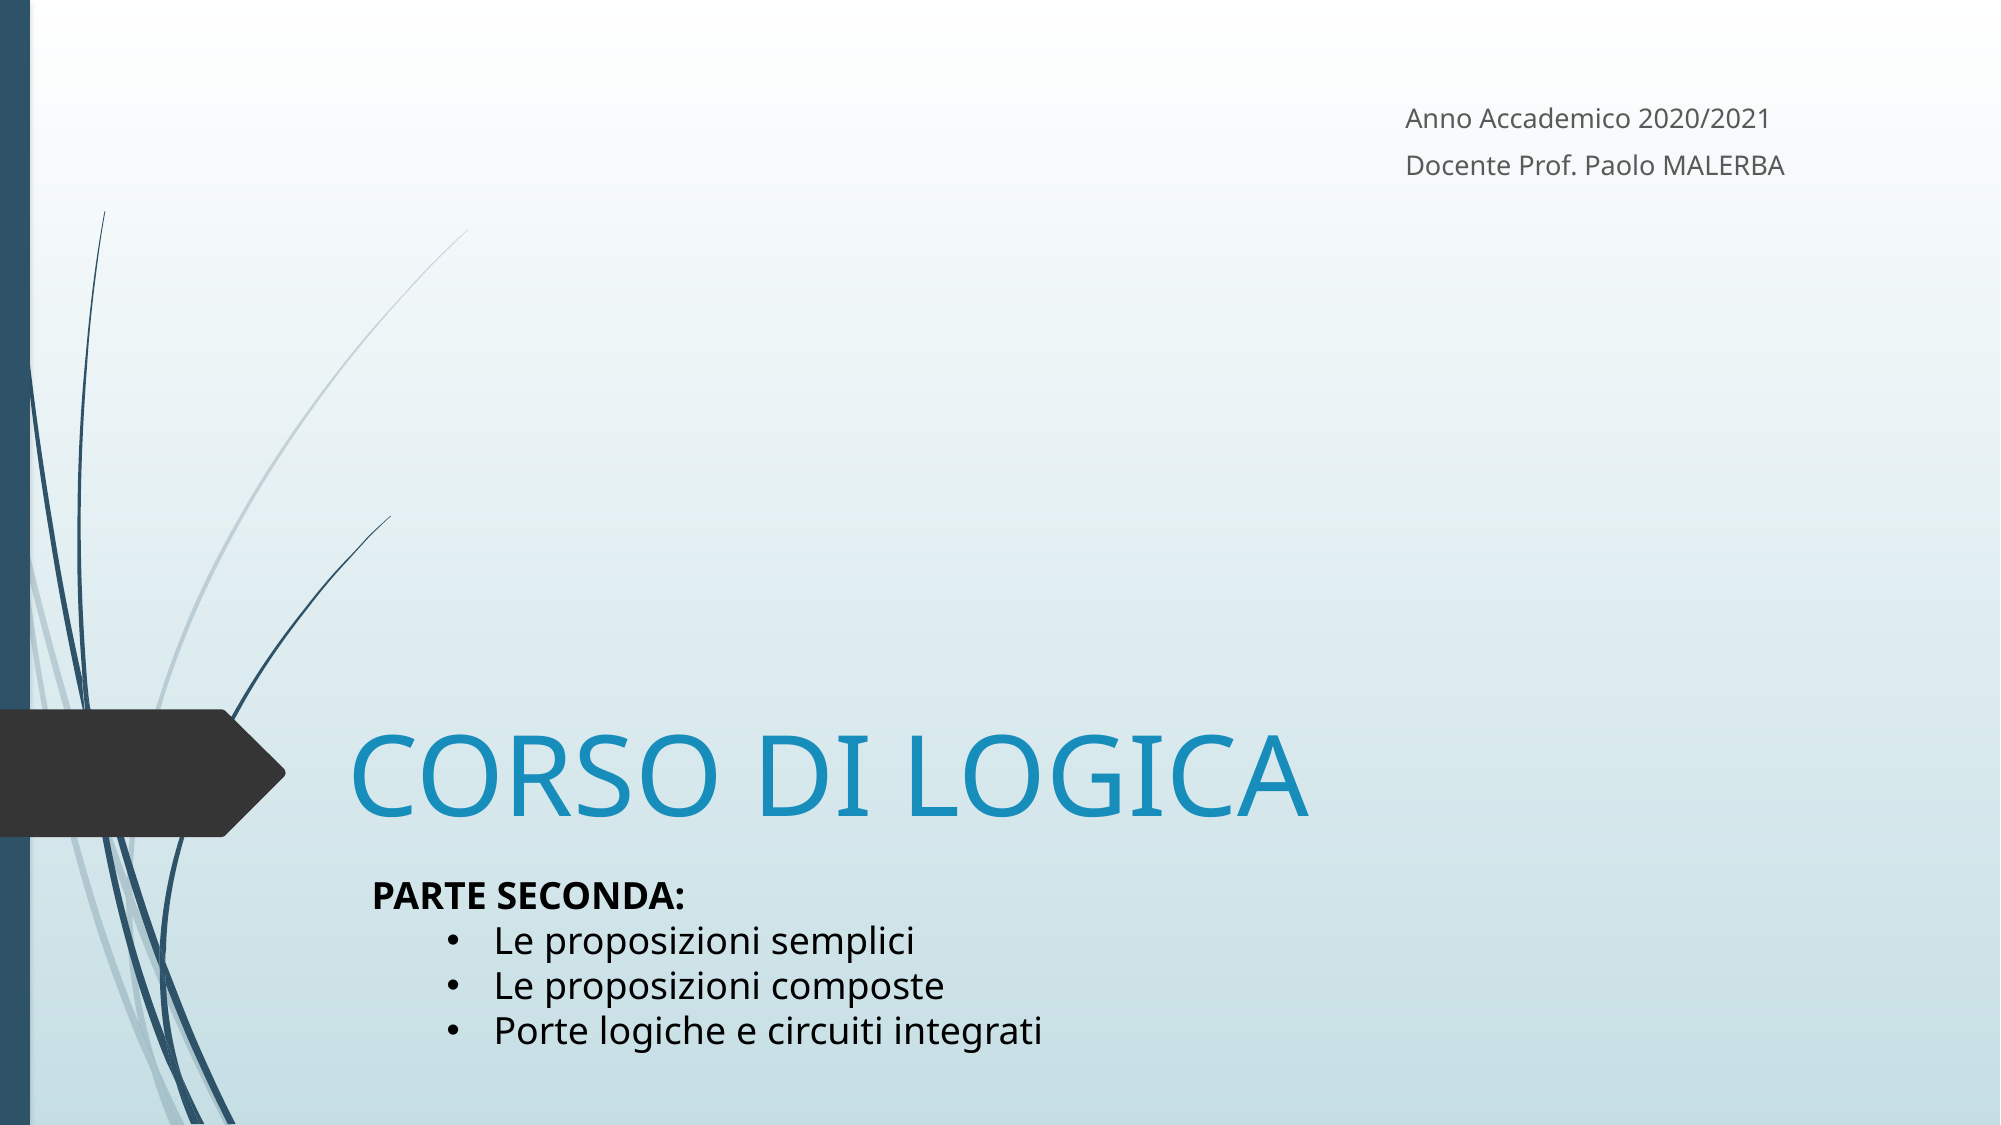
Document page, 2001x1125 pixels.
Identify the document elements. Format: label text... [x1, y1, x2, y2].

text_box PARTE SECONDA: Le proposizioni semplici Le proposizioni composte Porte logiche e circuiti integrati [356, 864, 1370, 1105]
text_box CORSO DI LOGICA [332, 679, 1795, 847]
text_box Anno Accademico 2020/2021 Docente Prof. Paolo MALERBA [1390, 93, 1860, 190]
